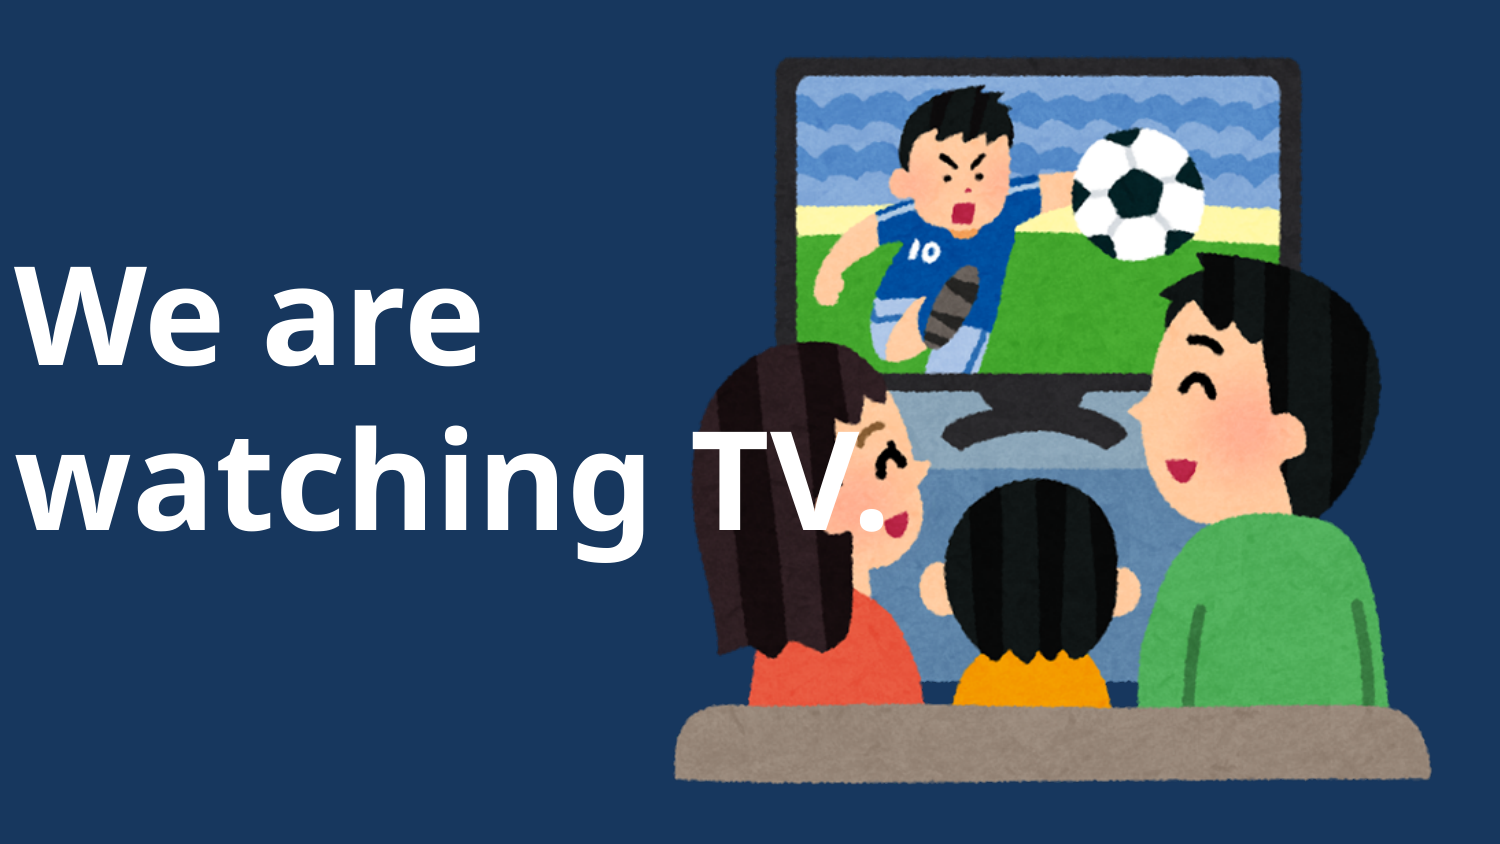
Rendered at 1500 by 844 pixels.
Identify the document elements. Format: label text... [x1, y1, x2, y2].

text_box We are watching TV. [0, 220, 650, 566]
picture [655, 29, 1445, 814]
